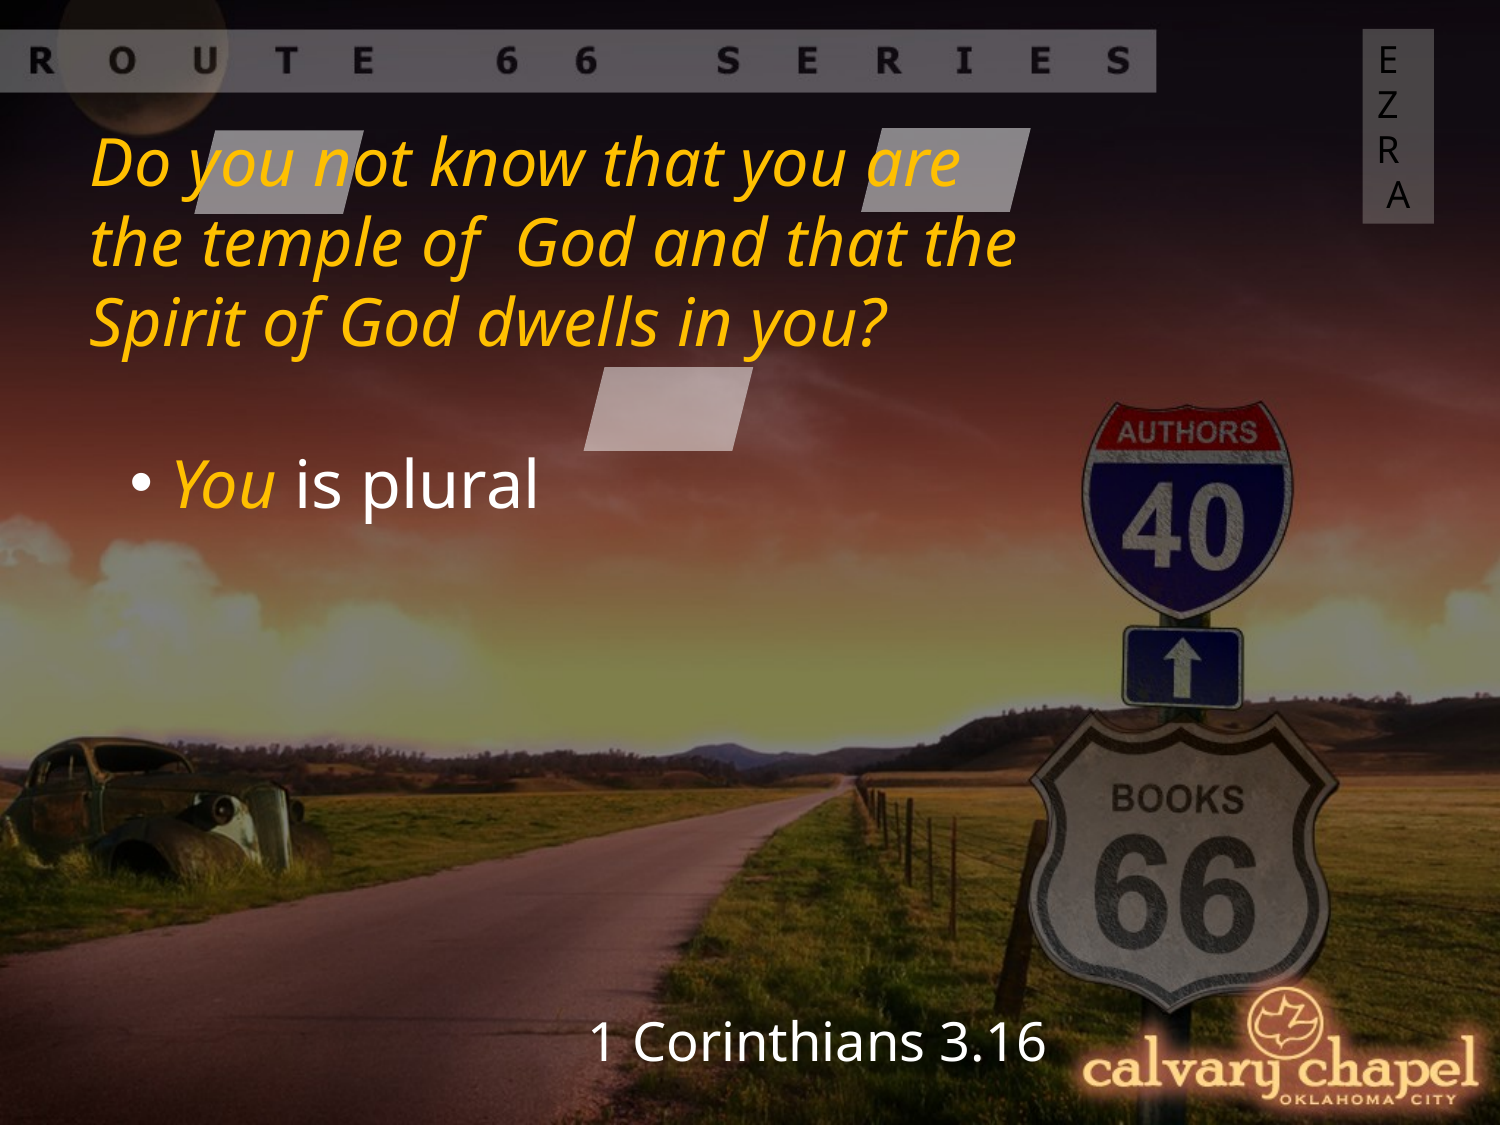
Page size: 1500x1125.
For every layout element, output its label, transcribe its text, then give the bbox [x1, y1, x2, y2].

text_box 1 Corinthians 3.16 [74, 999, 1063, 1080]
text_box Do you not know that you are the temple of God and that the Spirit of God dwells in you? [74, 112, 1038, 368]
text_box EZRA [1362, 28, 1434, 224]
text_box You is plural [114, 434, 1033, 530]
picture [0, 0, 1500, 1125]
text_box [585, 368, 756, 434]
